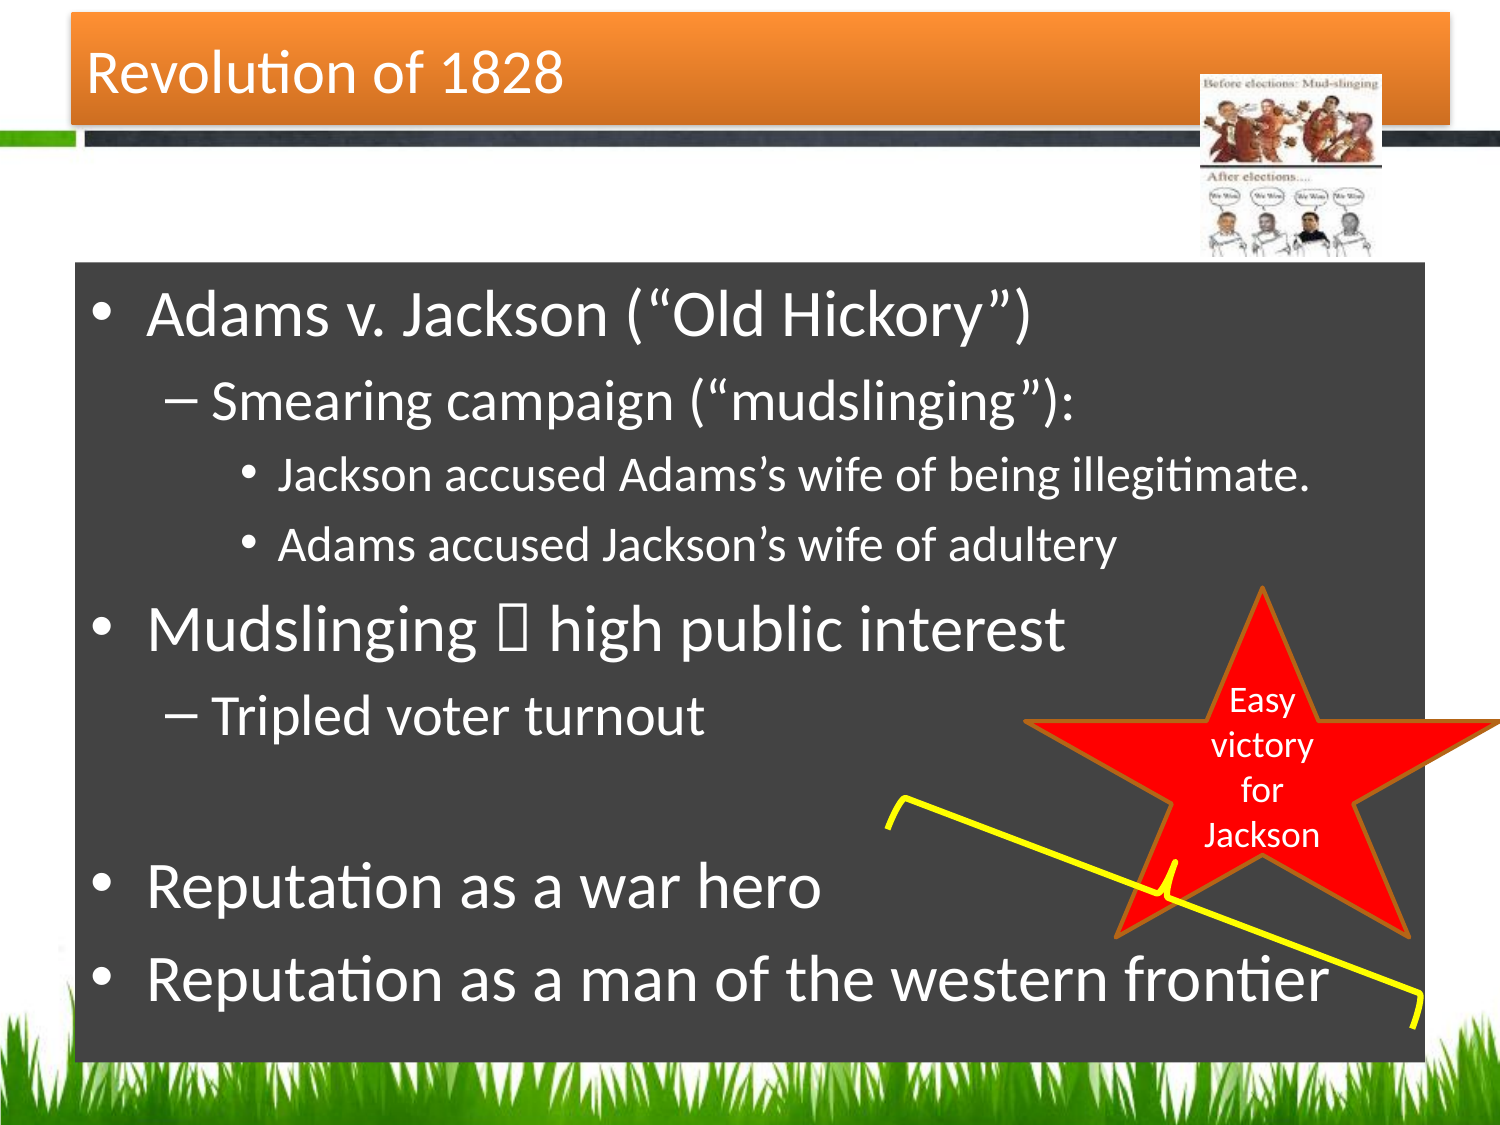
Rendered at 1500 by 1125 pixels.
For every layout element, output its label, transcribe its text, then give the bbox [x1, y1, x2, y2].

text_box [886, 797, 1422, 1029]
title Revolution of 1828 [71, 12, 1450, 125]
text_box Easy victory for Jackson [1022, 585, 1500, 940]
list Adams v. Jackson (“Old Hickory”) Smearing campaign (“mudslinging”): Jackson accused Adams’s wife of being illegitimate. Adams accused Jackson’s wife of adultery Mudslinging  high public interest Tripled voter turnout Reputation as a war hero Reputation as a man of the western frontier [75, 262, 1425, 1063]
picture [0, 0, 1500, 1125]
